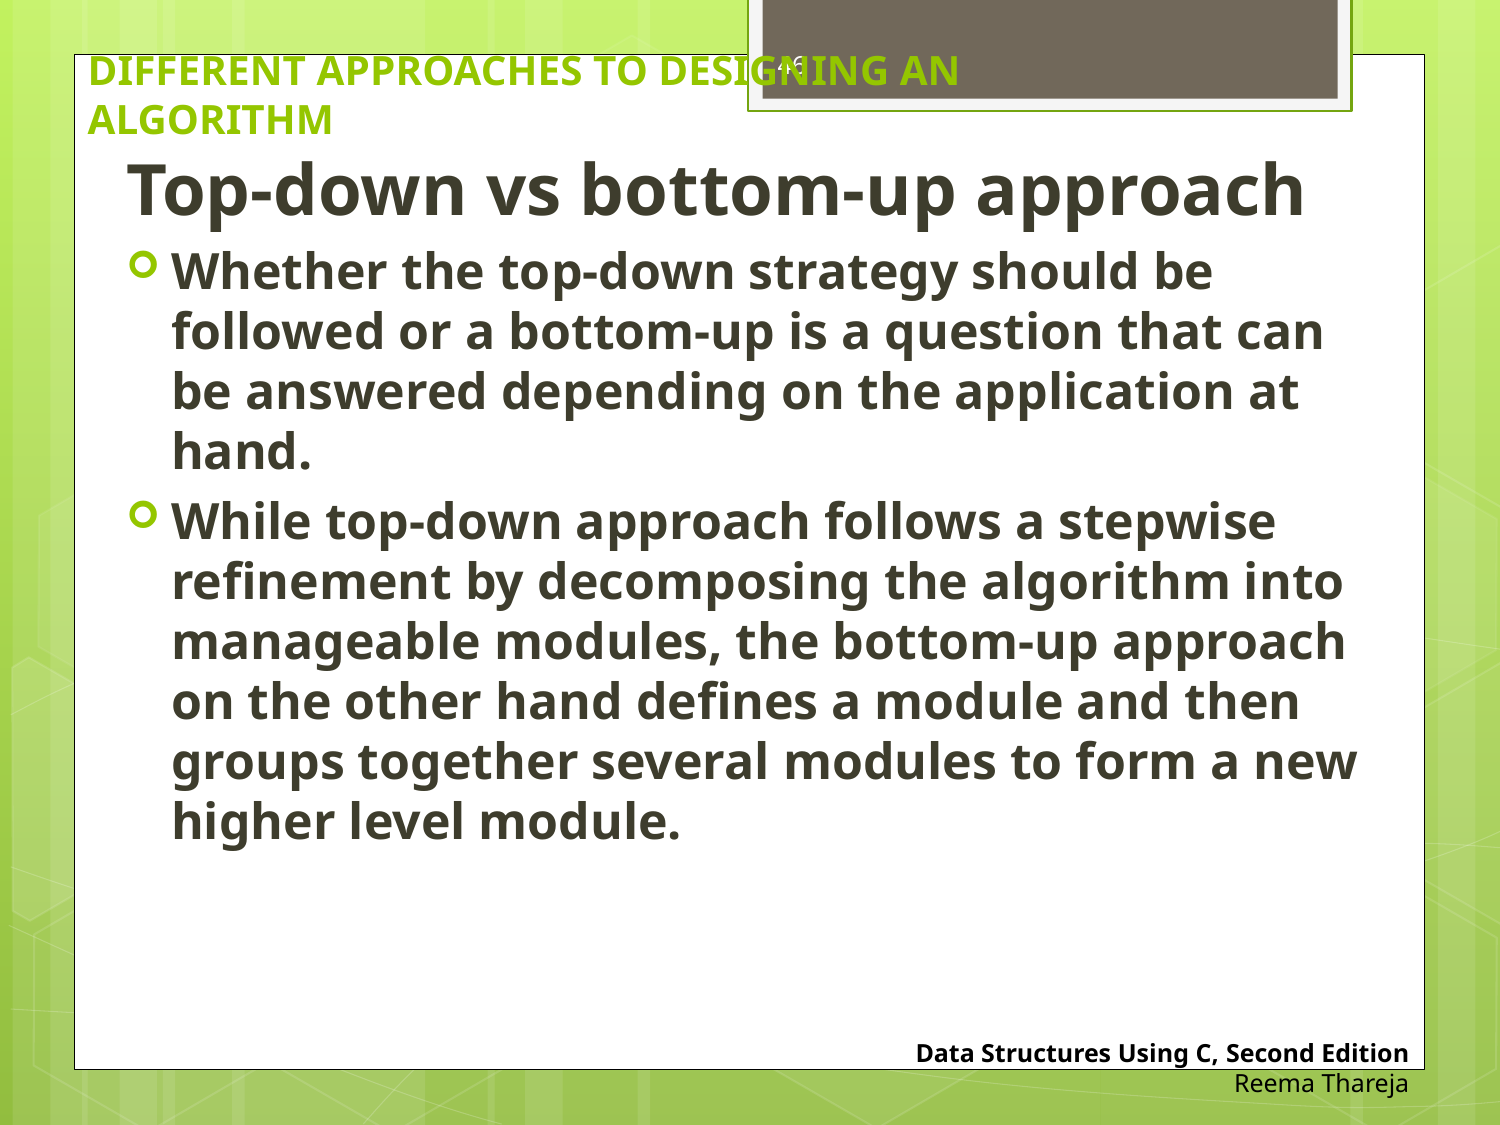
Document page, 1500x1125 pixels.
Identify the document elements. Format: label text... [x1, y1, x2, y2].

list Top-down vs bottom-up approach Whether the top-down strategy should be followed or a bottom-up is a question that can be answered depending on the application at hand. While top-down approach follows a stepwise refinement by decomposing the algorithm into manageable modules, the bottom-up approach on the other hand defines a module and then groups together several modules to form a new higher level module. [99, 137, 1388, 1038]
slide_number 46 [762, 36, 982, 97]
title DIFFERENT APPROACHES TO DESIGNING AN ALGORITHM [72, 37, 1225, 150]
footer Data Structures Using C, Second Edition Reema Thareja [849, 1037, 1425, 1098]
